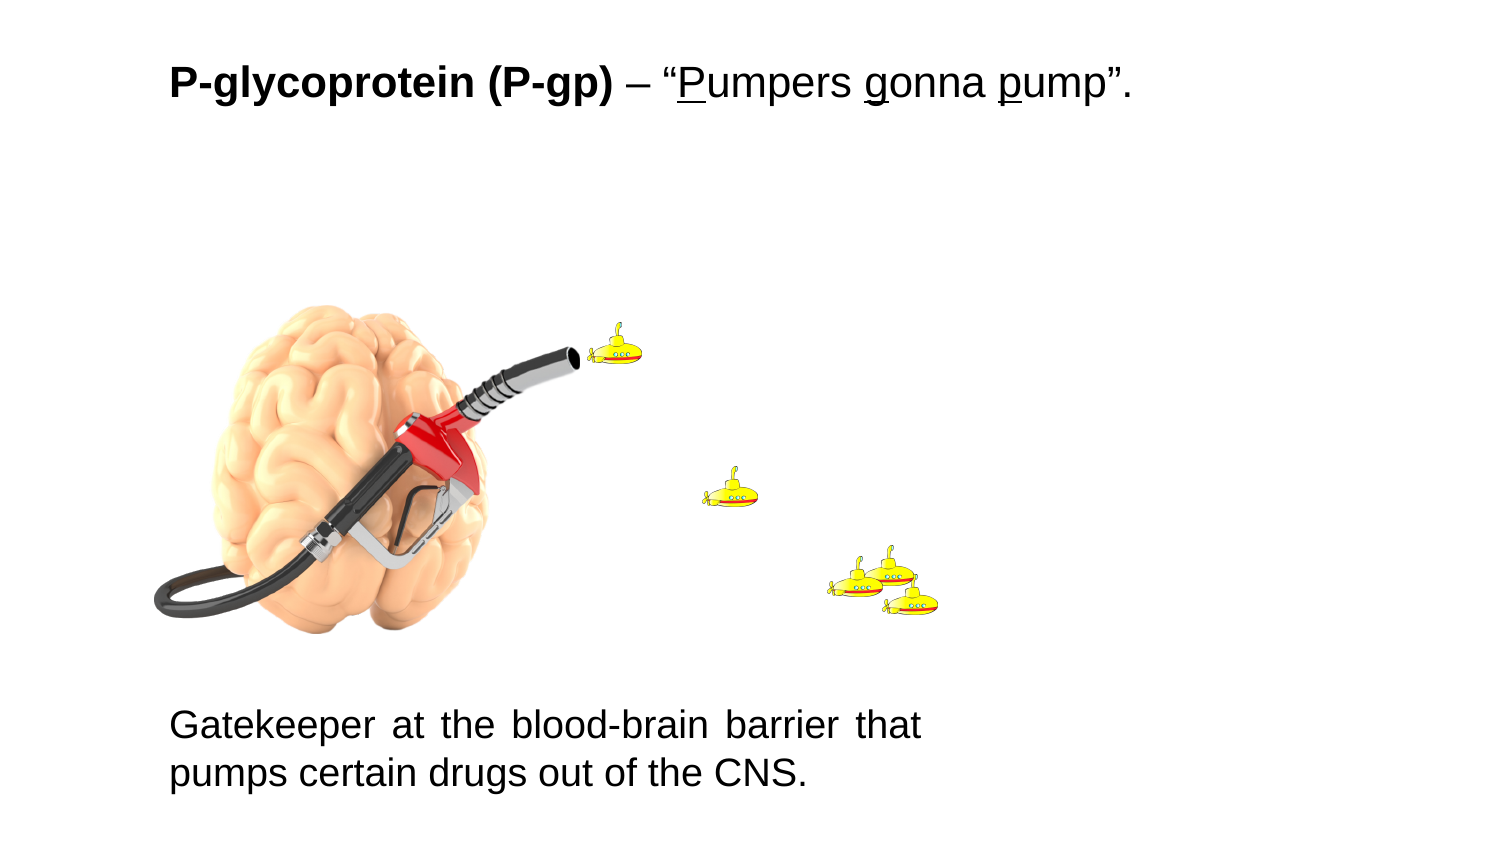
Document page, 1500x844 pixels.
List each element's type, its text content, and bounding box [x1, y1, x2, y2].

picture [153, 305, 580, 634]
picture [827, 545, 938, 615]
text_box P-glycoprotein (P-gp) – “Pumpers gonna pump”. [154, 39, 1377, 95]
text_box Gatekeeper at the blood-brain barrier that pumps certain drugs out of the CNS. [154, 684, 938, 740]
picture [702, 465, 758, 507]
picture [586, 322, 643, 364]
